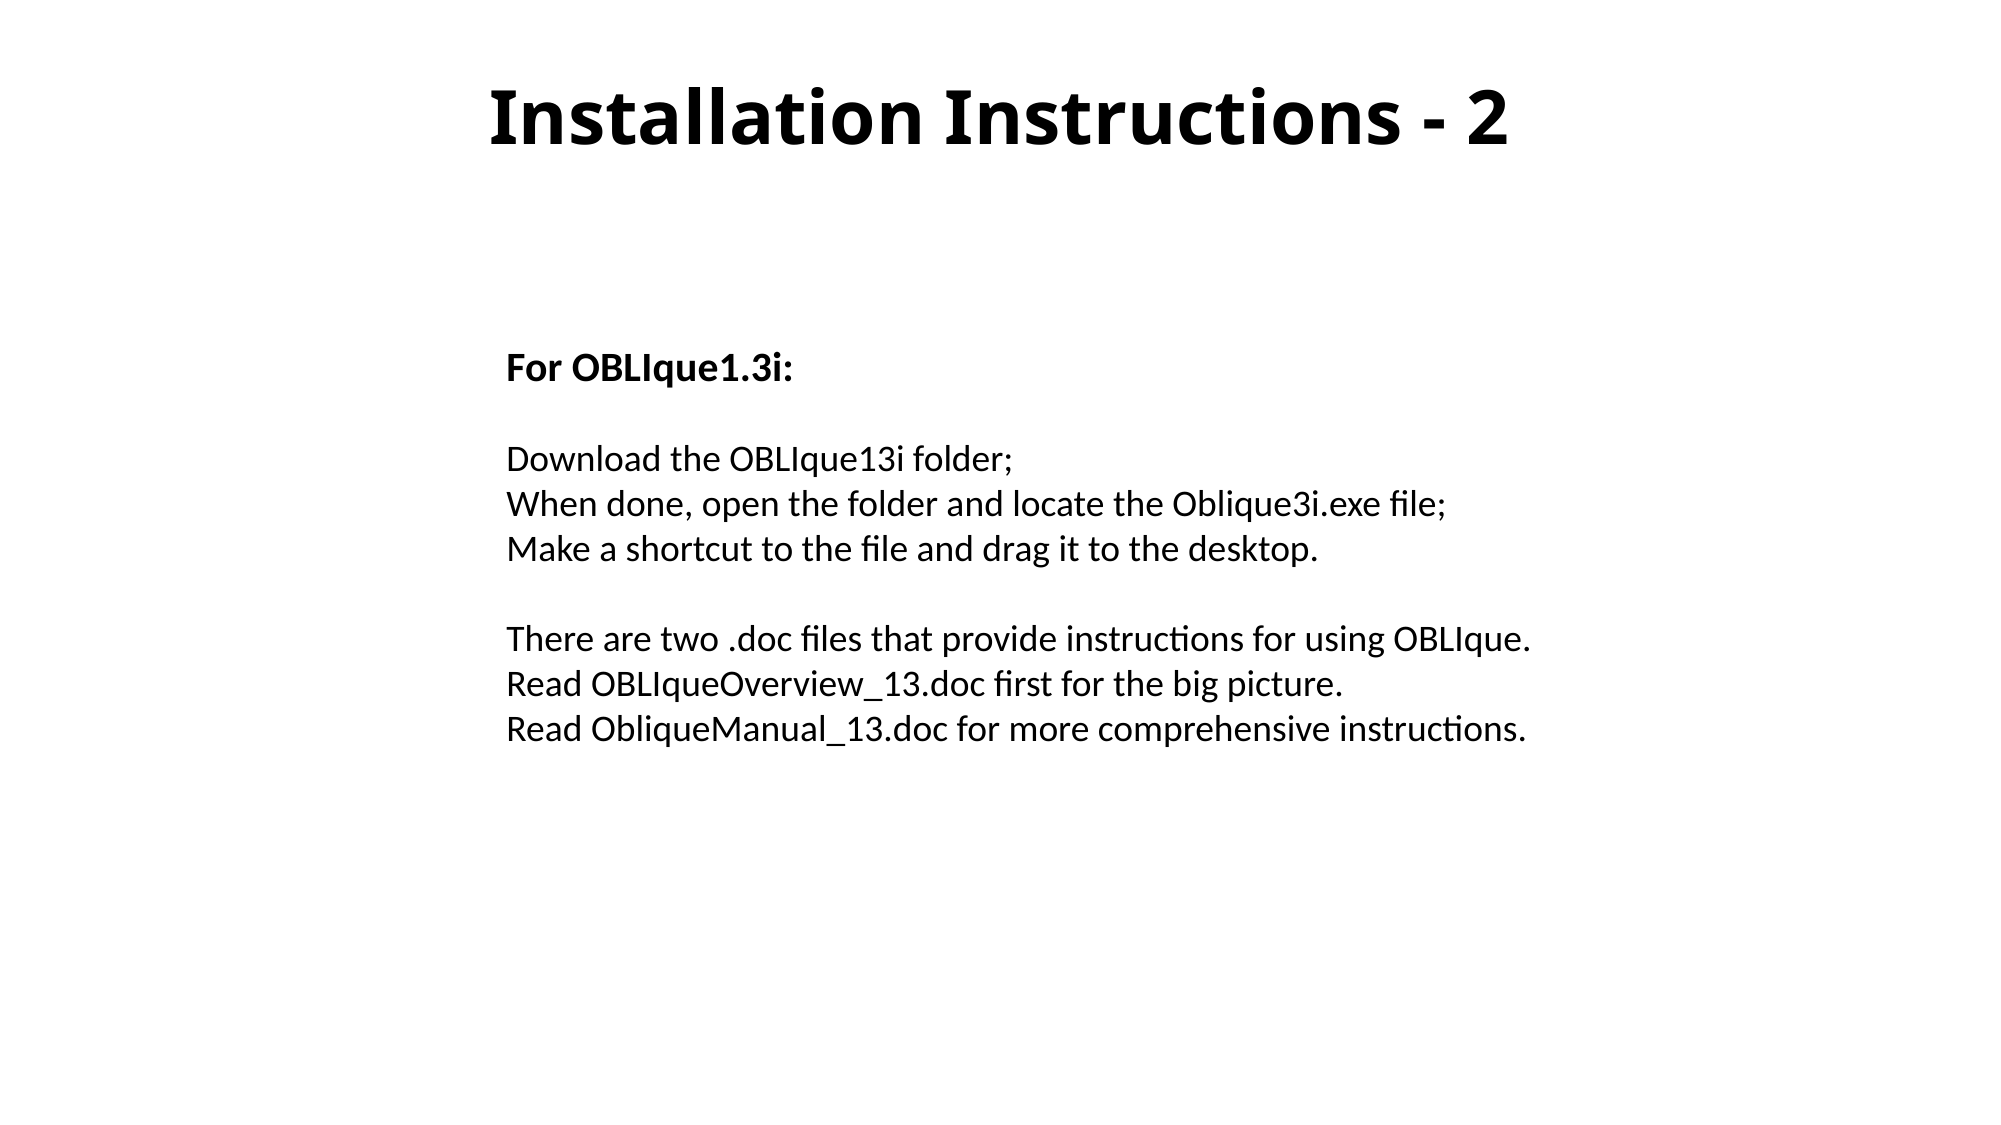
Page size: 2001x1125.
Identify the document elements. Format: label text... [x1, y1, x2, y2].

title Installation Instructions - 2 [249, 33, 1750, 169]
text_box For OBLIque1.3i: Download the OBLIque13i folder; When done, open the folder and locate the Oblique3i.exe file; Make a shortcut to the file and drag it to the desktop. There are two .doc files that provide instructions for using OBLIque. Read OBLIqueOverview_13.doc first for the big picture. Read ObliqueManual_13.doc for more comprehensive instructions. [491, 286, 1598, 802]
